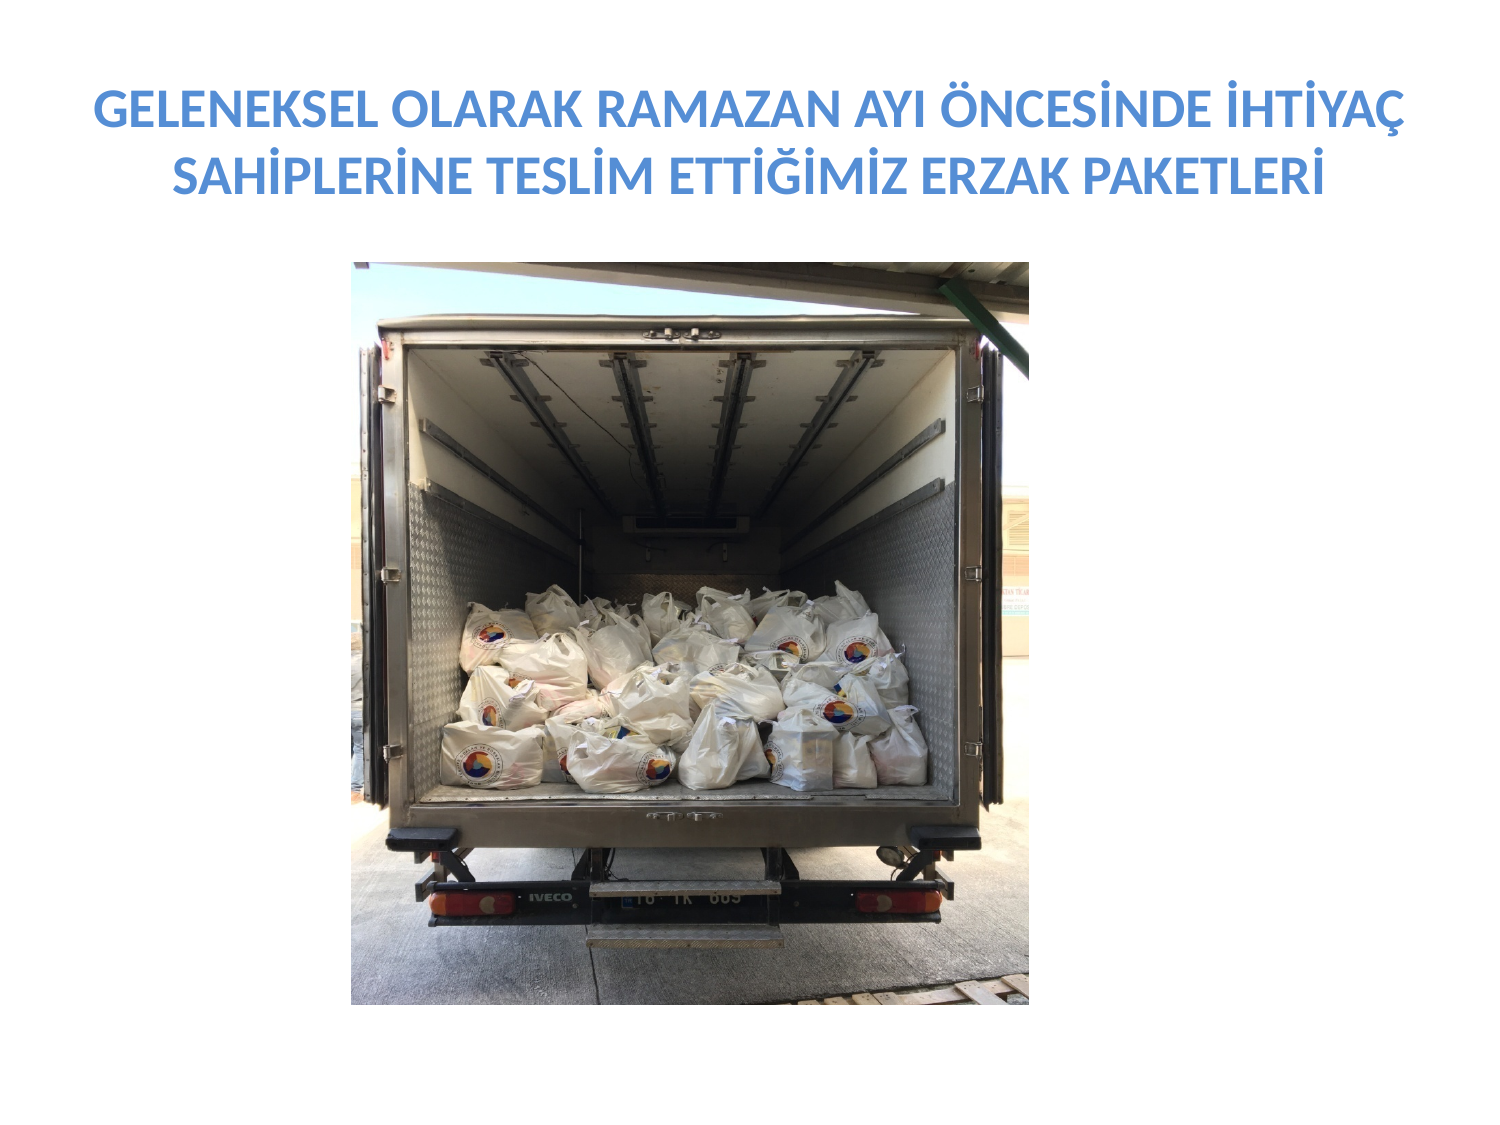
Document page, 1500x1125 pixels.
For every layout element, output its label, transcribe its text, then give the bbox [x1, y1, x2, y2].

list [351, 262, 1029, 1006]
title GELENEKSEL OLARAK RAMAZAN AYI ÖNCESİNDE İHTİYAÇ SAHİPLERİNE TESLİM ETTİĞİMİZ ERZAK PAKETLERİ [75, 45, 1425, 233]
